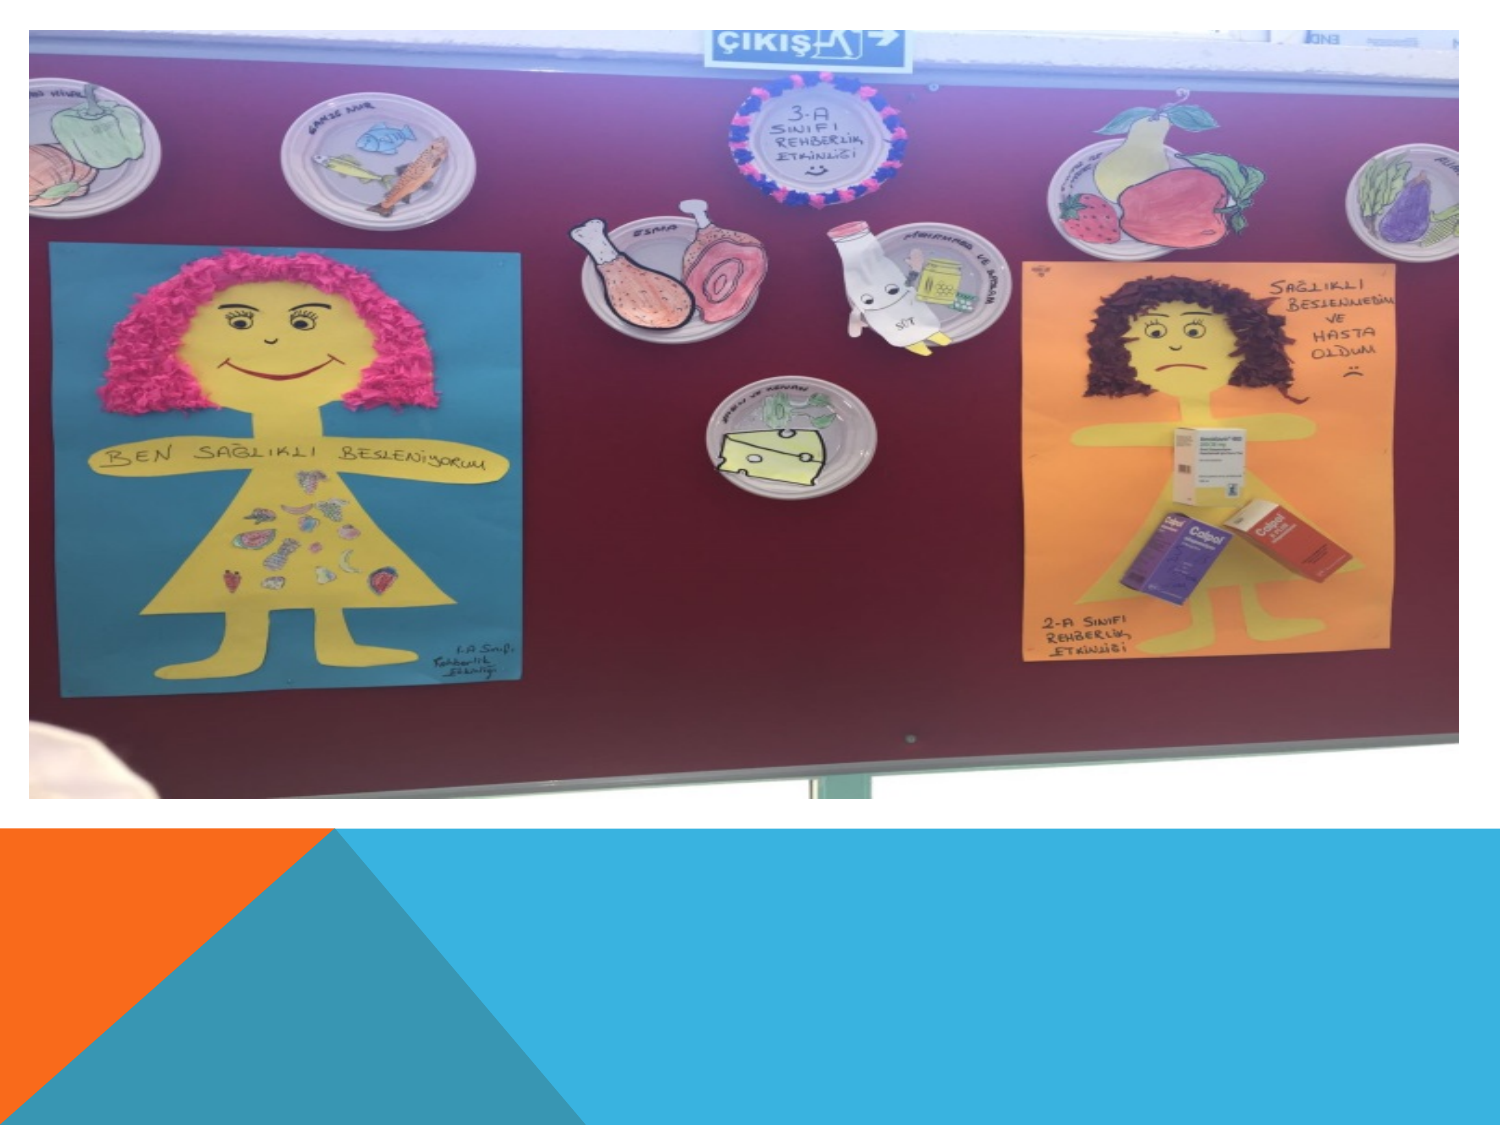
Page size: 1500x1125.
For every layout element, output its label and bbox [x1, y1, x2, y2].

list [29, 30, 1459, 799]
